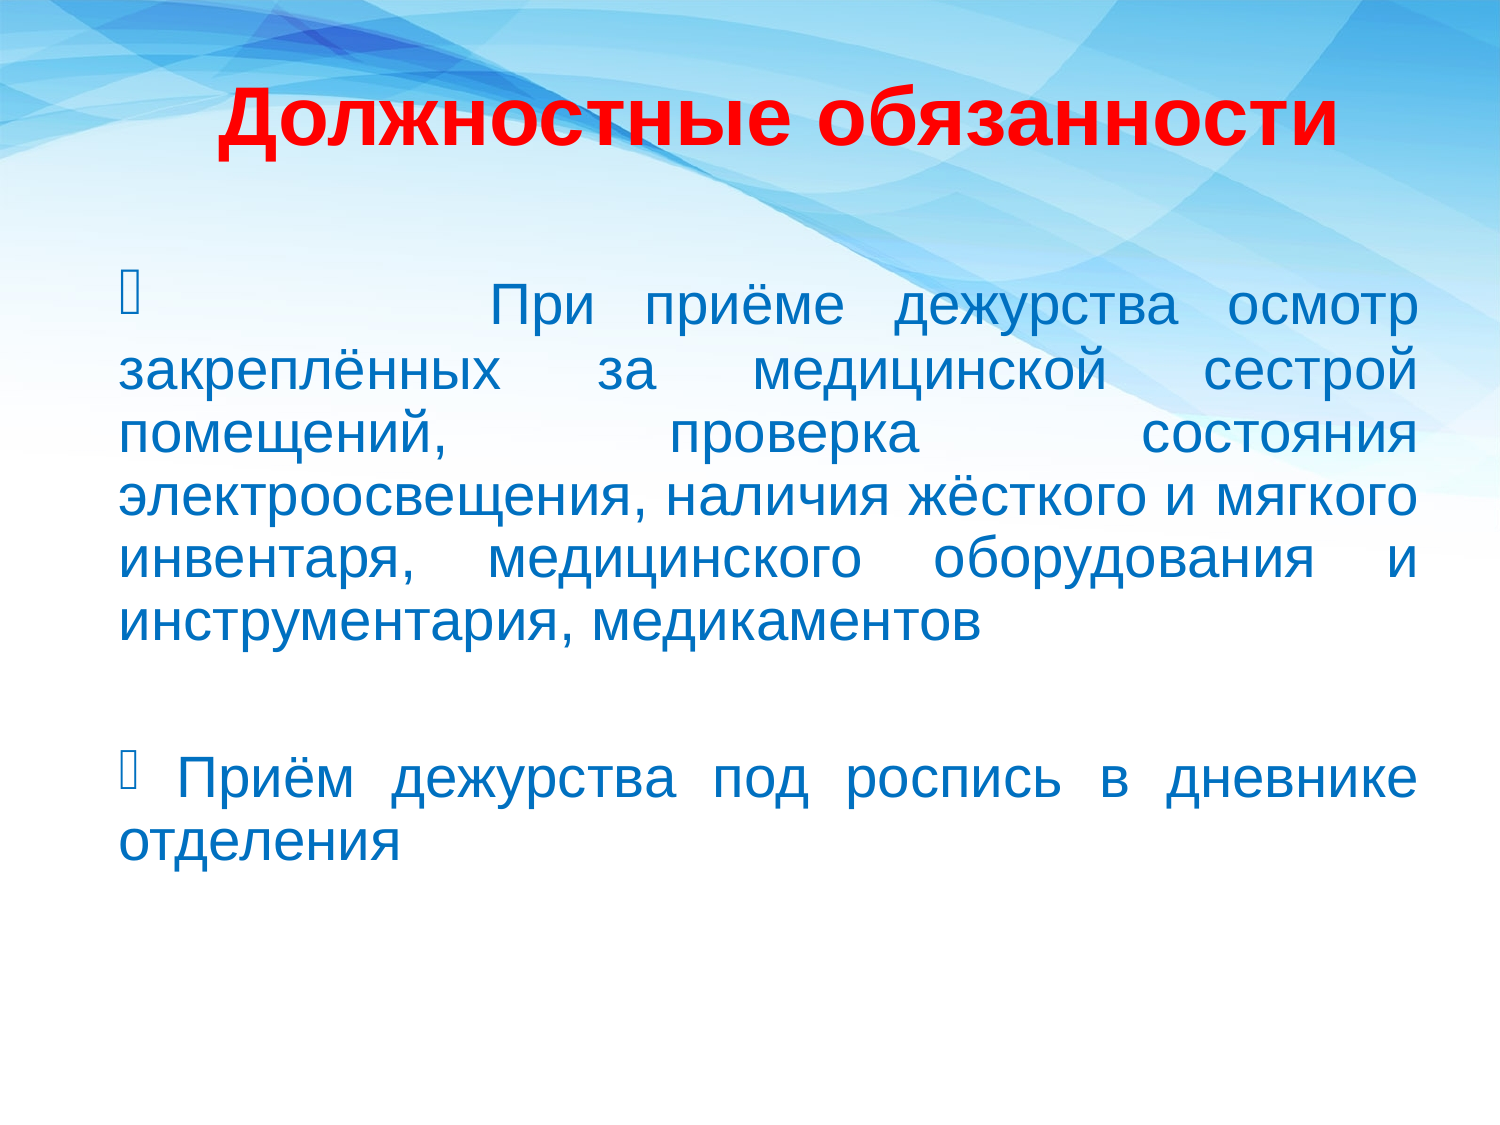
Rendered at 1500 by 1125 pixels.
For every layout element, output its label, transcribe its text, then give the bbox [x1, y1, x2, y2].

list Должностные обязанности При приёме дежурства осмотр закреплённых за медицинской сестрой помещений, проверка состояния электроосвещения, наличия жёсткого и мягкого инвентаря, медицинского оборудования и инструментария, медикаментов Приём дежурства под роспись в дневнике отделения [103, 66, 1436, 1014]
picture [0, 0, 1500, 1125]
